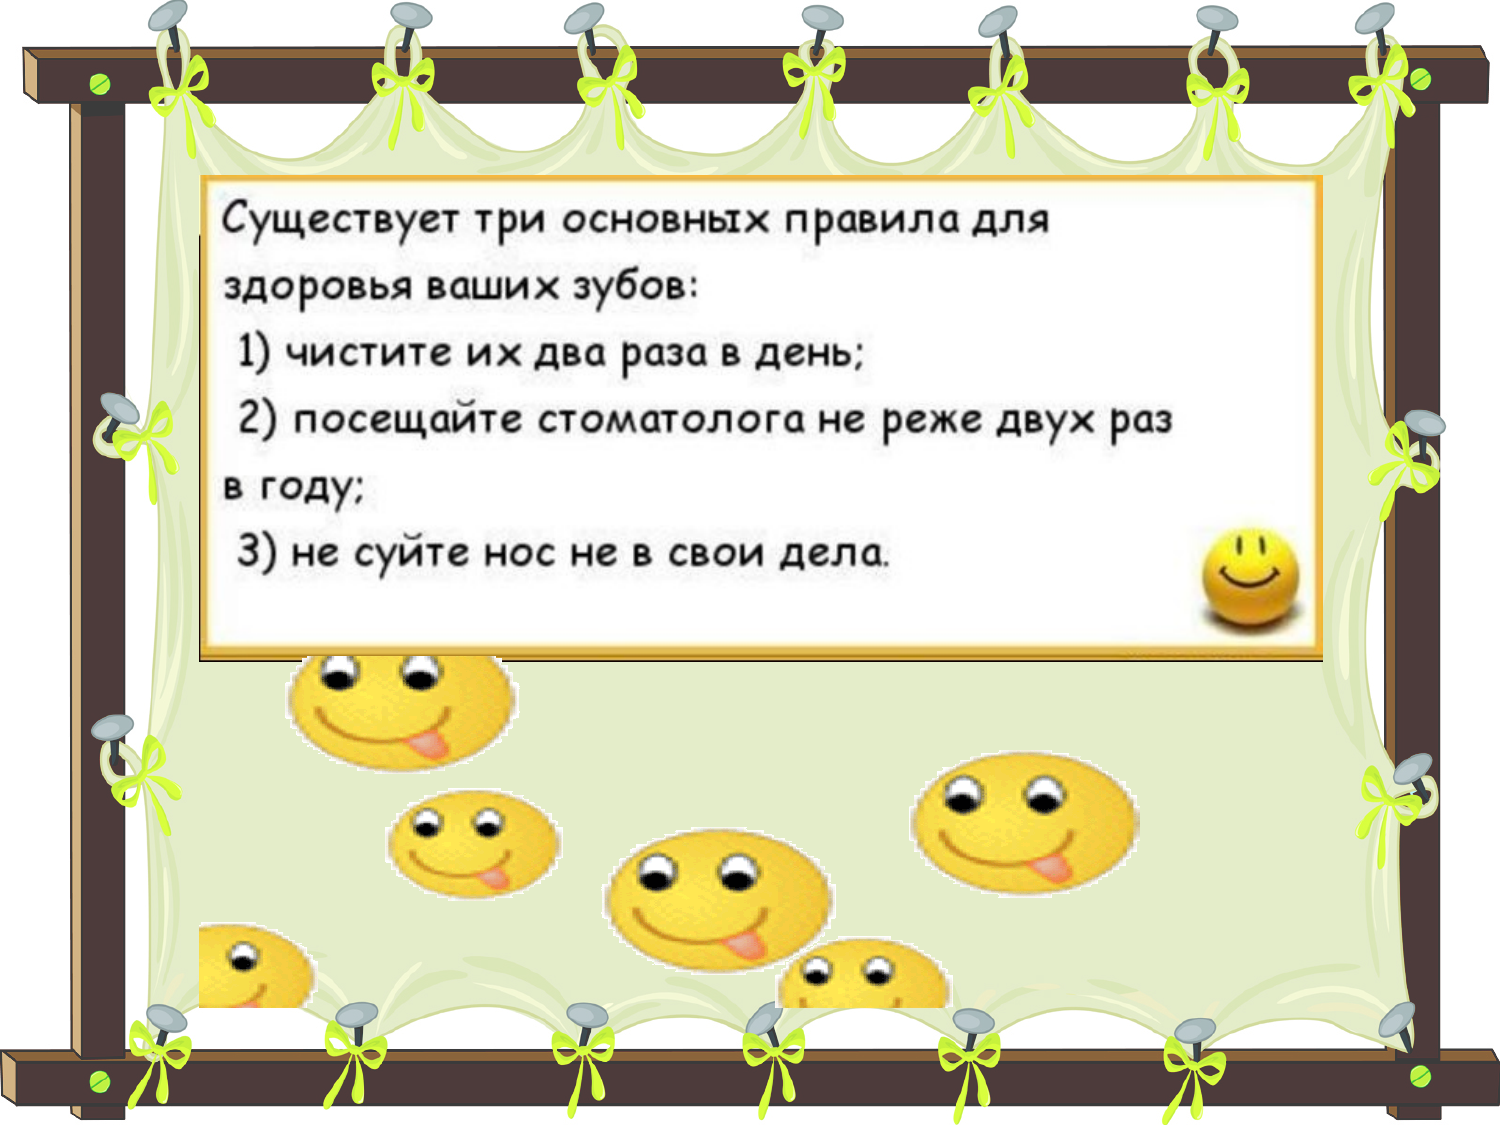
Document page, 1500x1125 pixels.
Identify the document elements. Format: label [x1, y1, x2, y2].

picture [198, 175, 1323, 1009]
